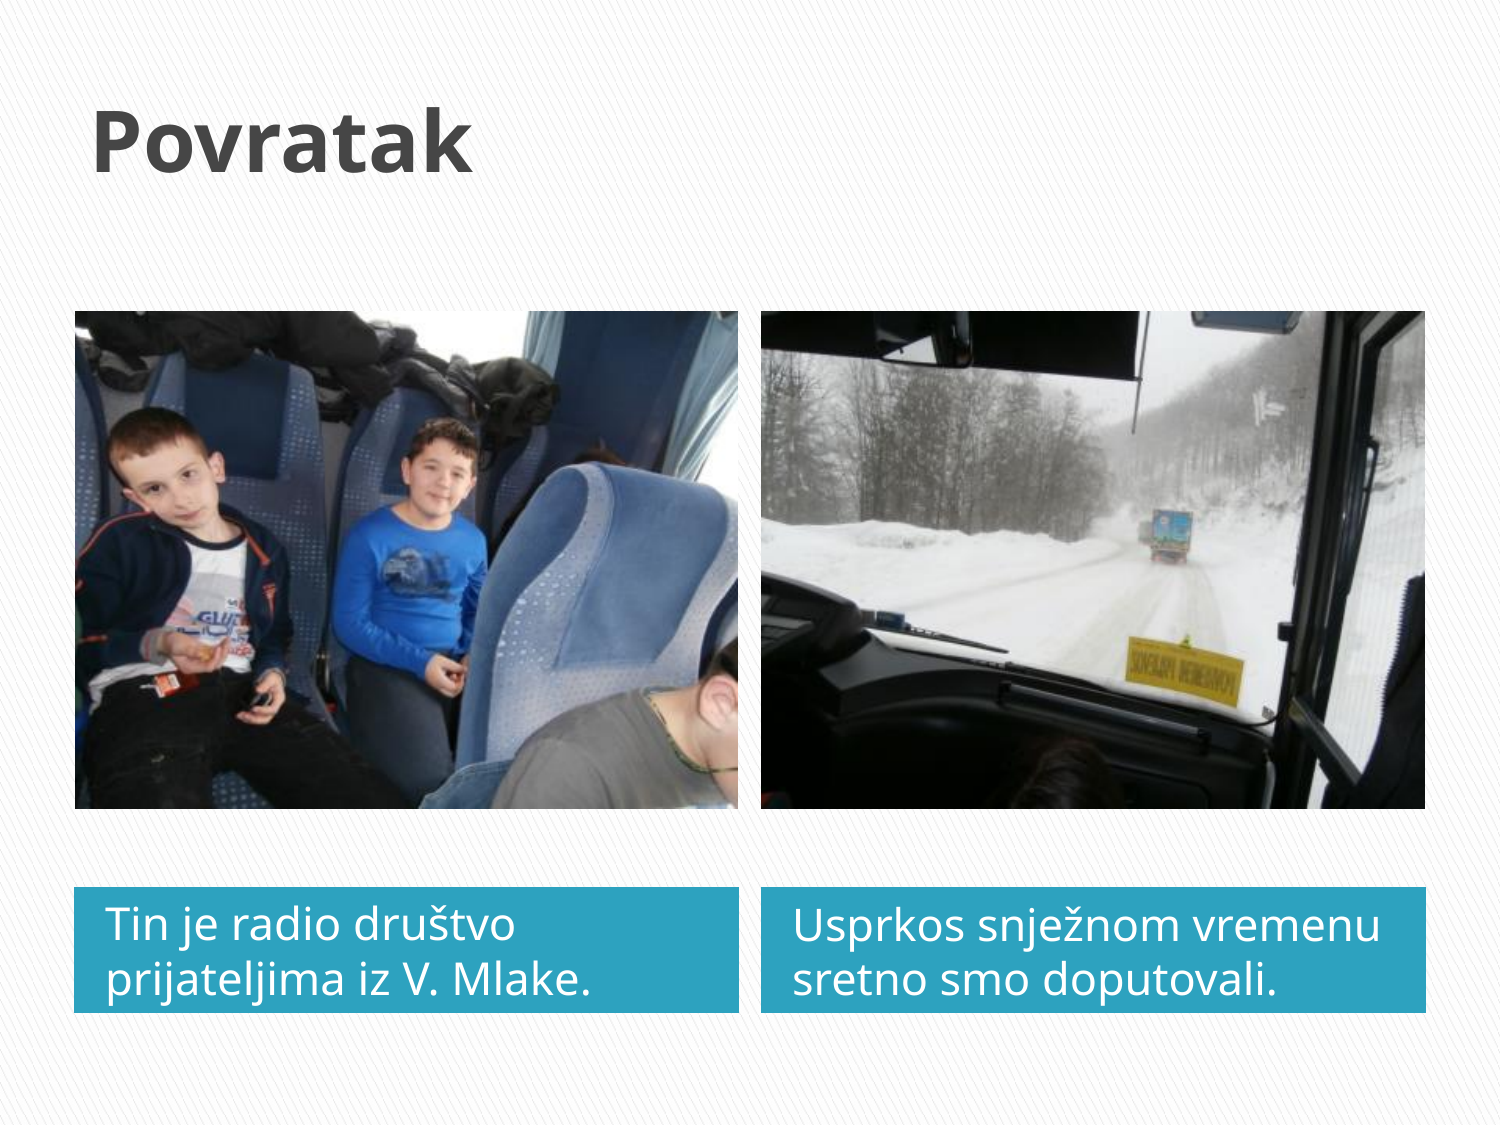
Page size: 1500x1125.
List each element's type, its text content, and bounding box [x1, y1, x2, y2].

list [761, 311, 1426, 810]
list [74, 311, 738, 810]
list Tin je radio društvo prijateljima iz V. Mlake. [74, 887, 739, 1013]
list Usprkos snježnom vremenu sretno smo doputovali. [761, 887, 1426, 1013]
title Povratak [75, 44, 1425, 233]
